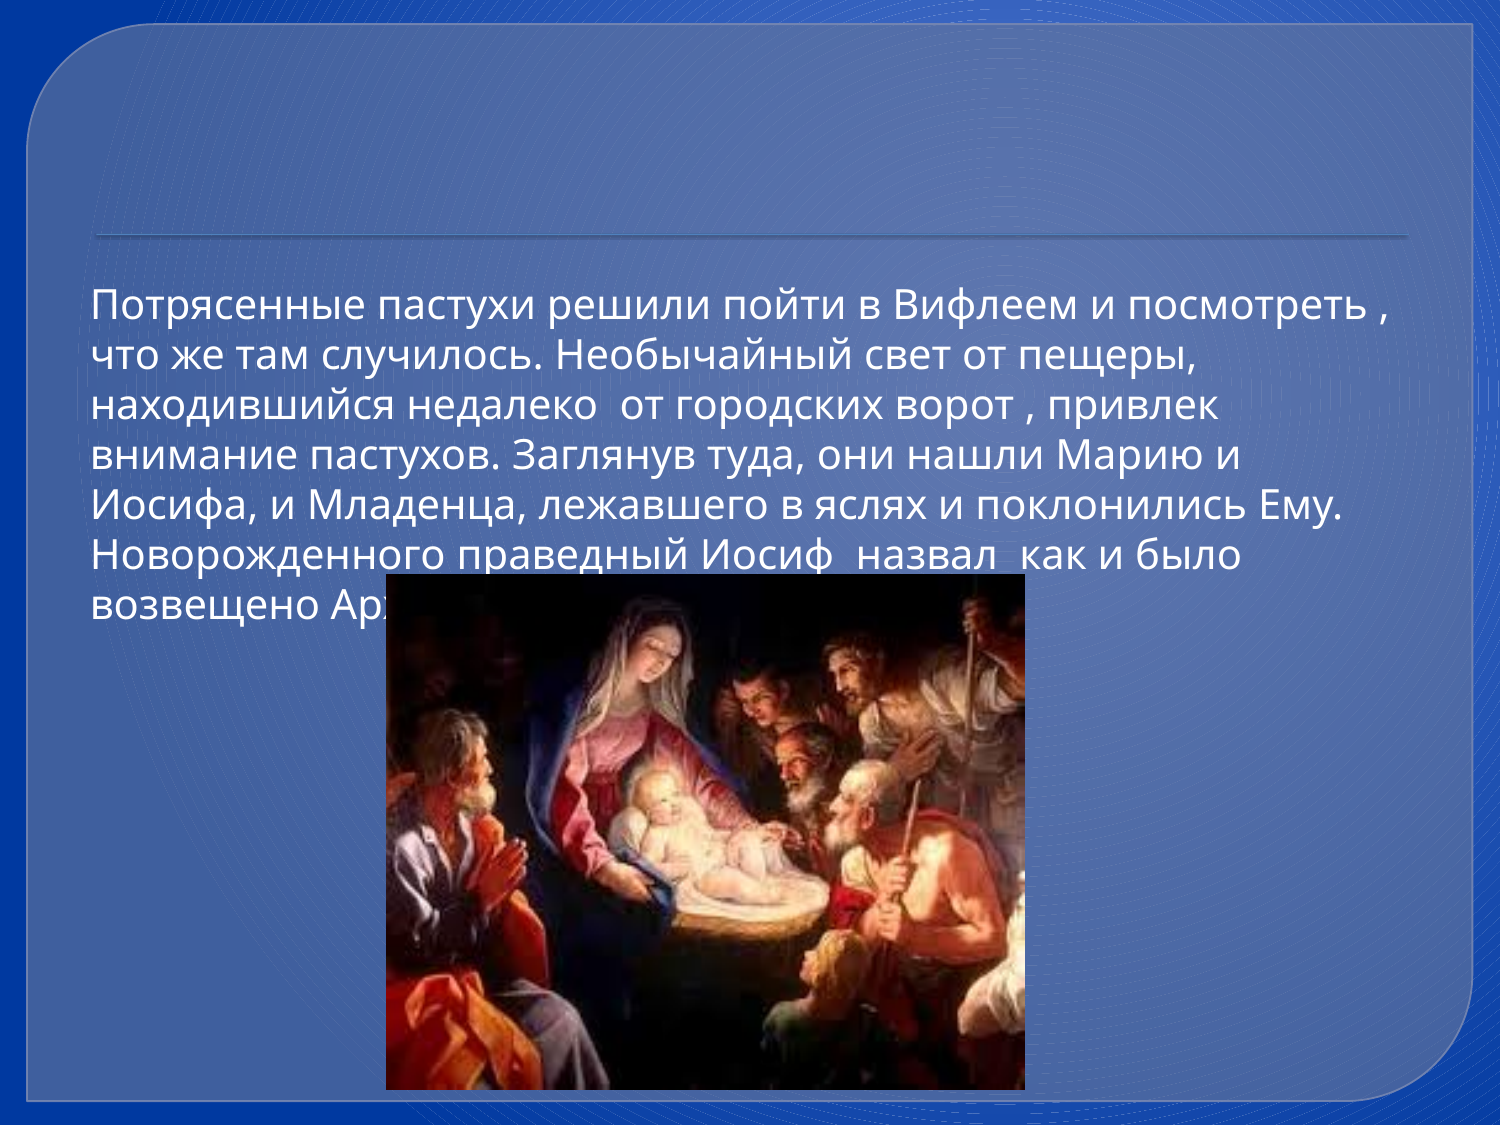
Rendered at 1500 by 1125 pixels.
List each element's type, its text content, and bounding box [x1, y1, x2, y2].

list Потрясенные пастухи решили пойти в Вифлеем и посмотреть , что же там случилось. Необычайный свет от пещеры, находившийся недалеко от городских ворот , привлек внимание пастухов. Заглянув туда, они нашли Марию и Иосифа, и Младенца, лежавшего в яслях и поклонились Ему. Новорожденного праведный Иосиф назвал как и было возвещено Архангелом, Иисусом. [75, 270, 1425, 1013]
picture [386, 573, 1025, 1091]
